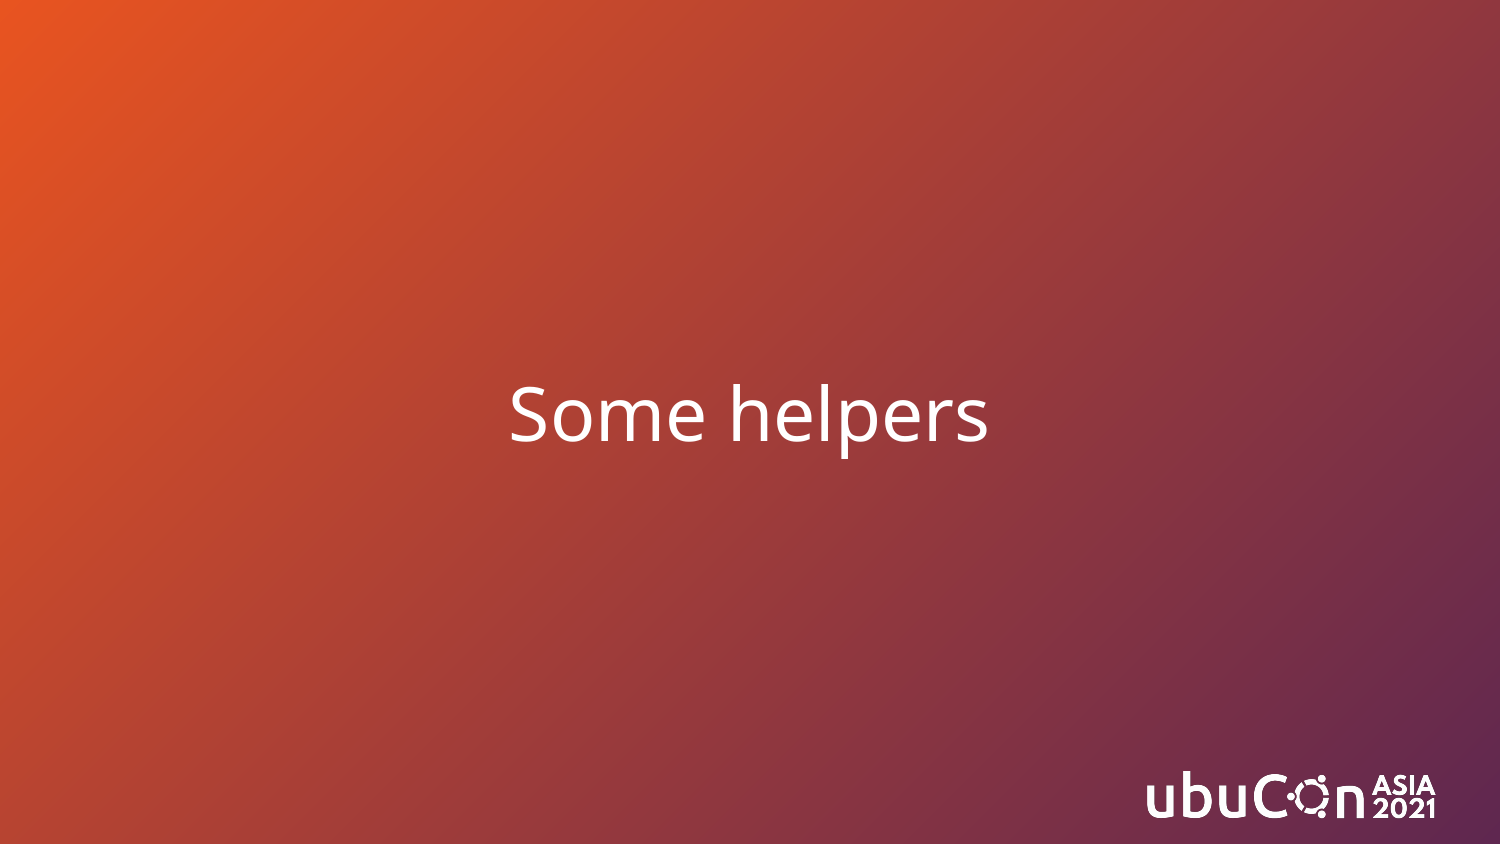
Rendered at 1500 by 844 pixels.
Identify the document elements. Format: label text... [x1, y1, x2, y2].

title Some helpers [51, 351, 1449, 622]
picture [1137, 771, 1450, 822]
